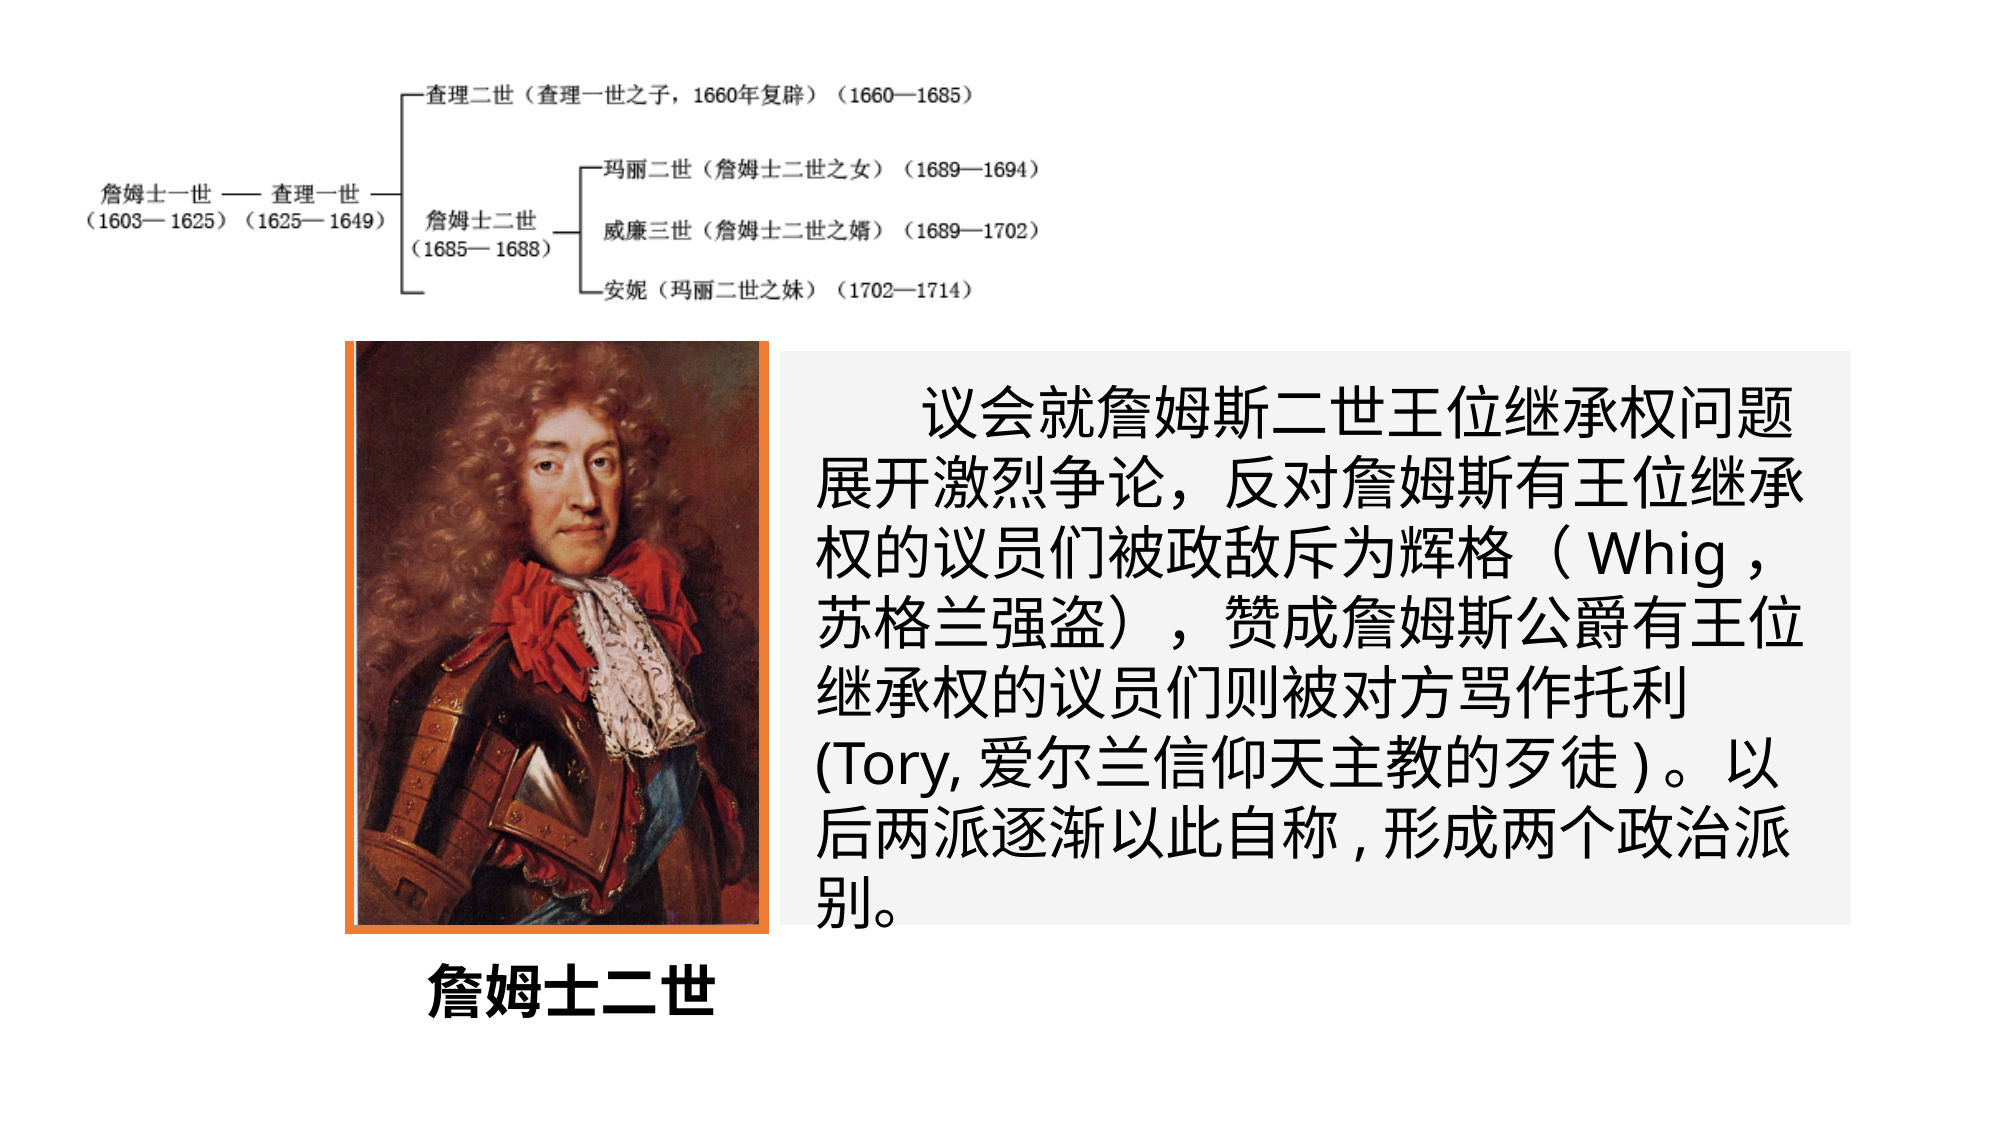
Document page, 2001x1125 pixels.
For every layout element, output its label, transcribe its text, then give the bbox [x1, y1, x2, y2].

text_box [779, 350, 1852, 926]
text_box 议会就詹姆斯二世王位继承权问题展开激烈争论，反对詹姆斯有王位继承权的议员们被政敌斥为辉格（Whig，苏格兰强盗），赞成詹姆斯公爵有王位继承权的议员们则被对方骂作托利(Tory,爱尔兰信仰天主教的歹徒)。以后两派逐渐以此自称,形成两个政治派别。 [801, 368, 1830, 944]
picture [60, 35, 1069, 925]
text_box 詹姆士二世 [411, 947, 801, 1032]
